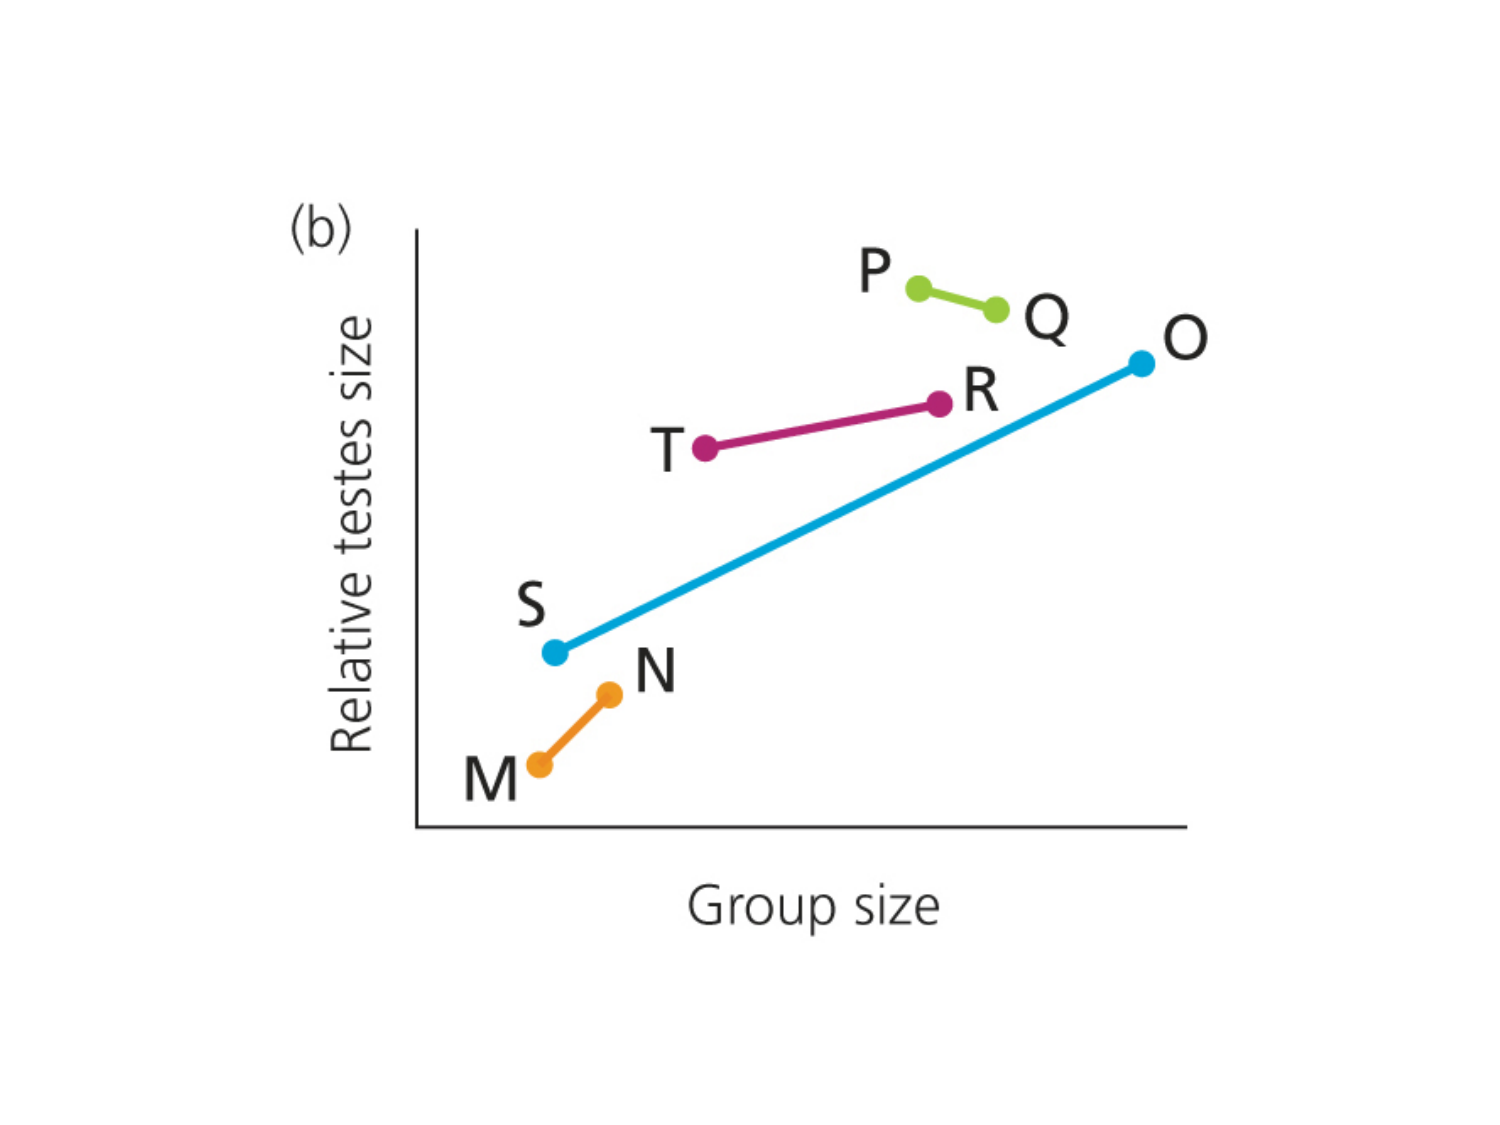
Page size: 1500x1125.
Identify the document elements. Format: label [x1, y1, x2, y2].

picture [259, 171, 1241, 954]
